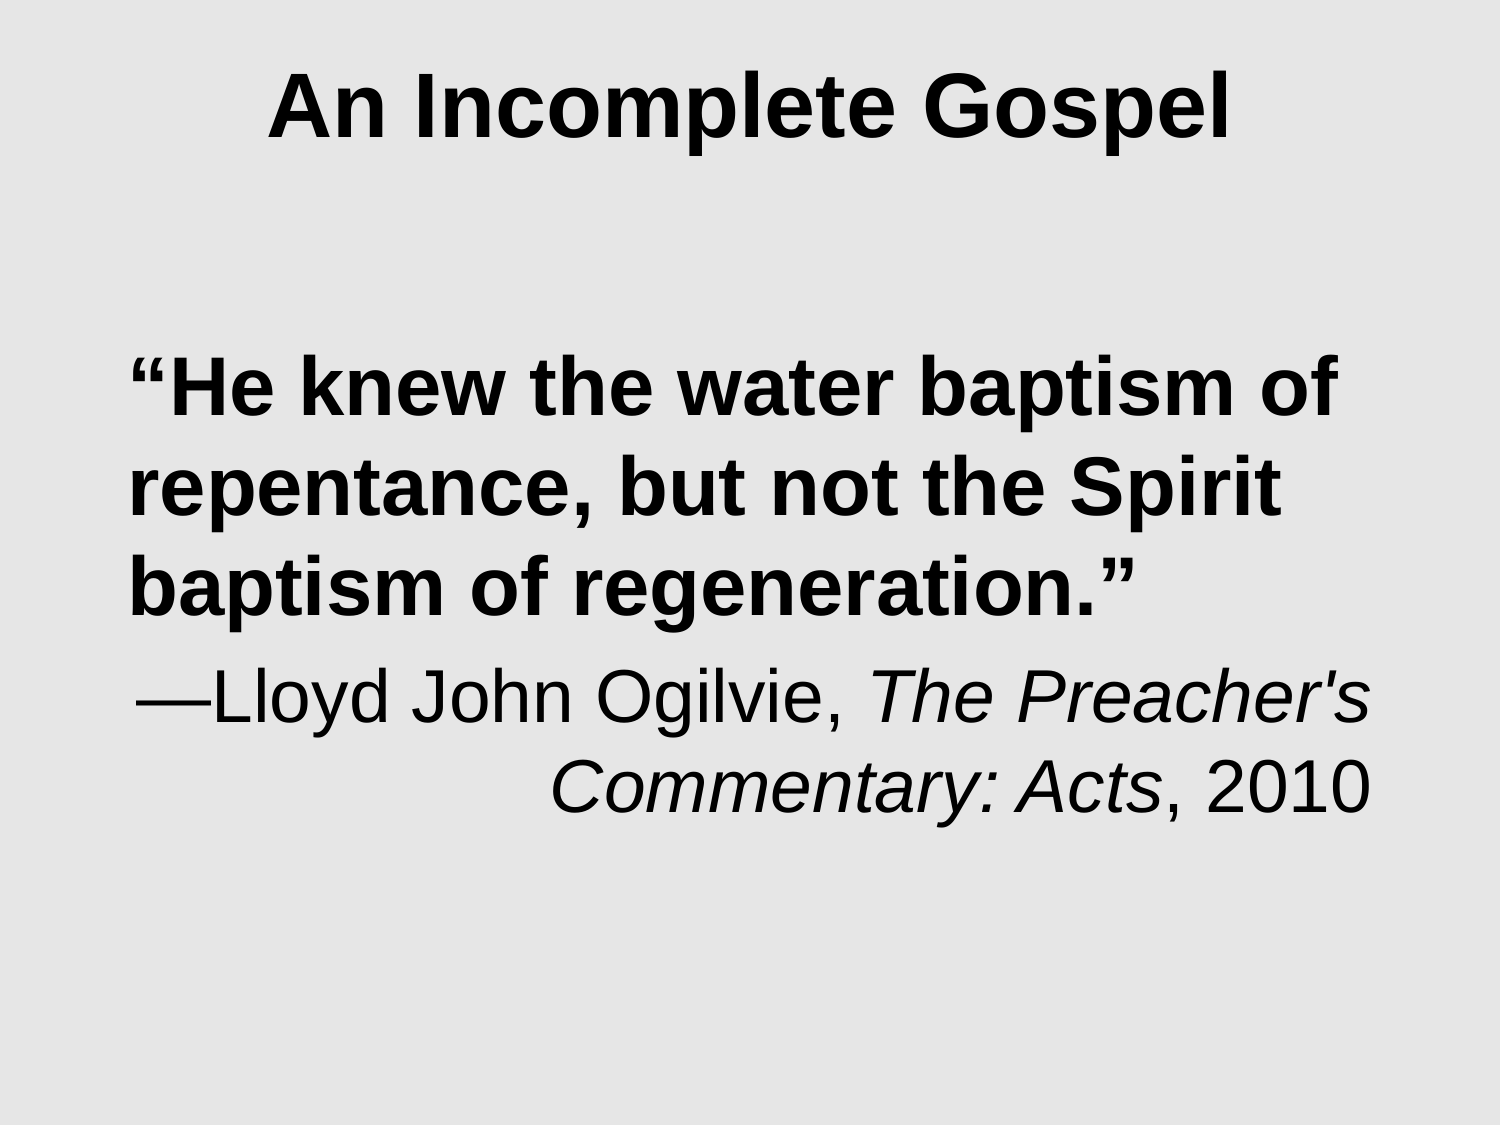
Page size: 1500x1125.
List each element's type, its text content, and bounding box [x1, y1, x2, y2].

list “He knew the water baptism of repentance, but not the Spirit baptism of regeneration.” —Lloyd John Ogilvie, The Preacher's Commentary: Acts, 2010 [112, 324, 1388, 1000]
title An Incomplete Gospel [6, 7, 1495, 195]
